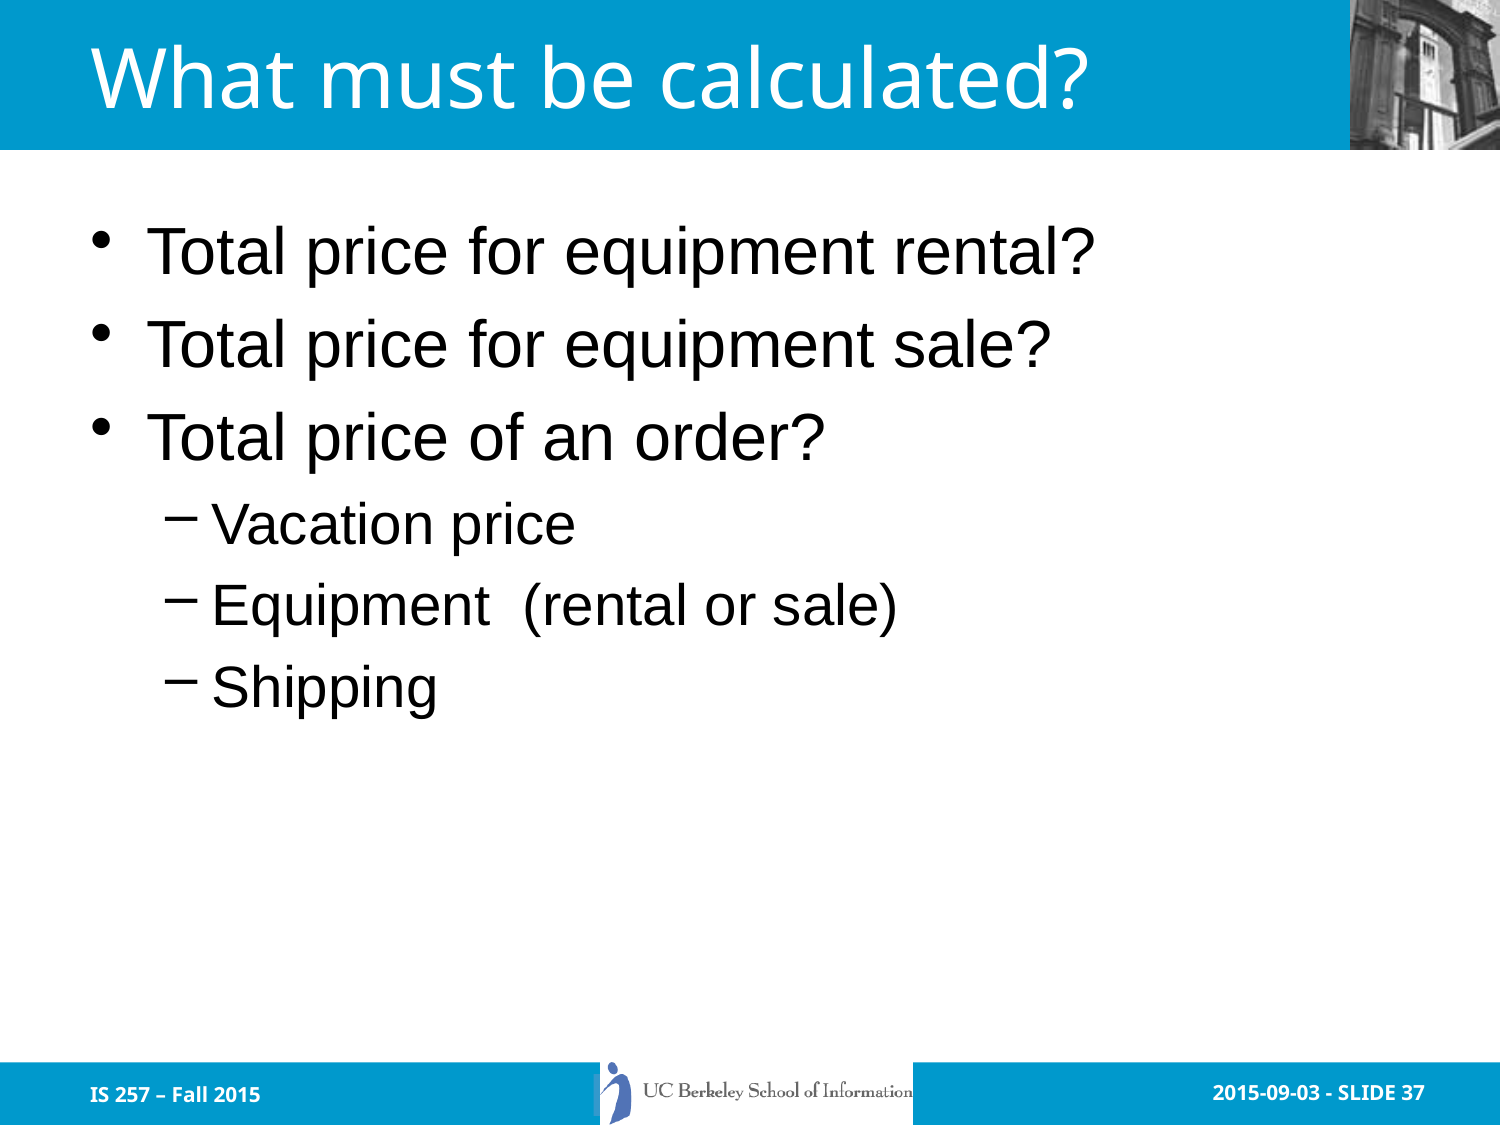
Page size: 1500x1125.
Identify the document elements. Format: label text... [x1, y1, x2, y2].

picture [594, 1062, 912, 1125]
list Total price for equipment rental? Total price for equipment sale? Total price of an order? Vacation price Equipment (rental or sale) Shipping [75, 200, 1425, 1013]
slide_number IS 257 – Fall 2015 [75, 1062, 388, 1125]
title What must be calculated? [75, 0, 1350, 150]
picture [1351, 0, 1500, 150]
